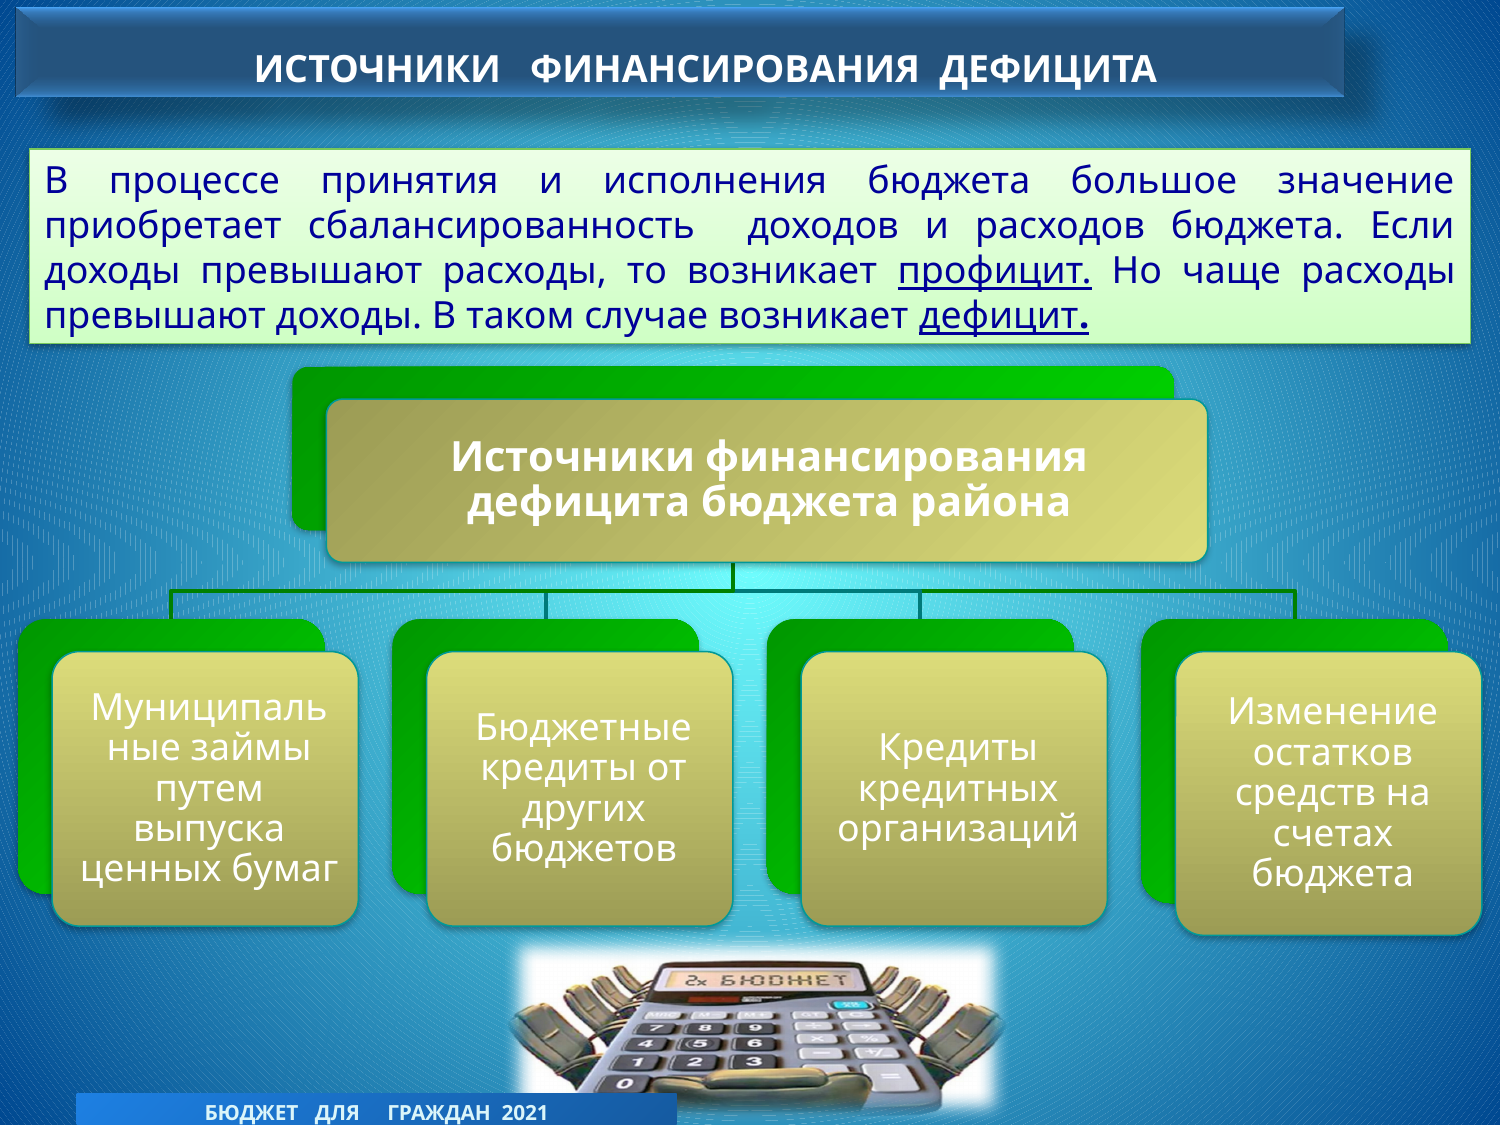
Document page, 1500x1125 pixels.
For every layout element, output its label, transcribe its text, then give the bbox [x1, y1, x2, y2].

text_box ИСТОЧНИКИ ФИНАНСИРОВАНИЯ ДЕФИЦИТА [0, 0, 1412, 178]
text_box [17, 337, 1483, 965]
picture [501, 928, 1012, 1125]
footer БЮДЖЕТ ДЛЯ ГРАЖДАН 2021 [76, 1093, 496, 1125]
text_box В процессе принятия и исполнения бюджета большое значение приобретает сбалансированность доходов и расходов бюджета. Если доходы превышают расходы, то возникает профицит. Но чаще расходы превышают доходы. В таком случае возникает дефицит. [29, 148, 1471, 336]
